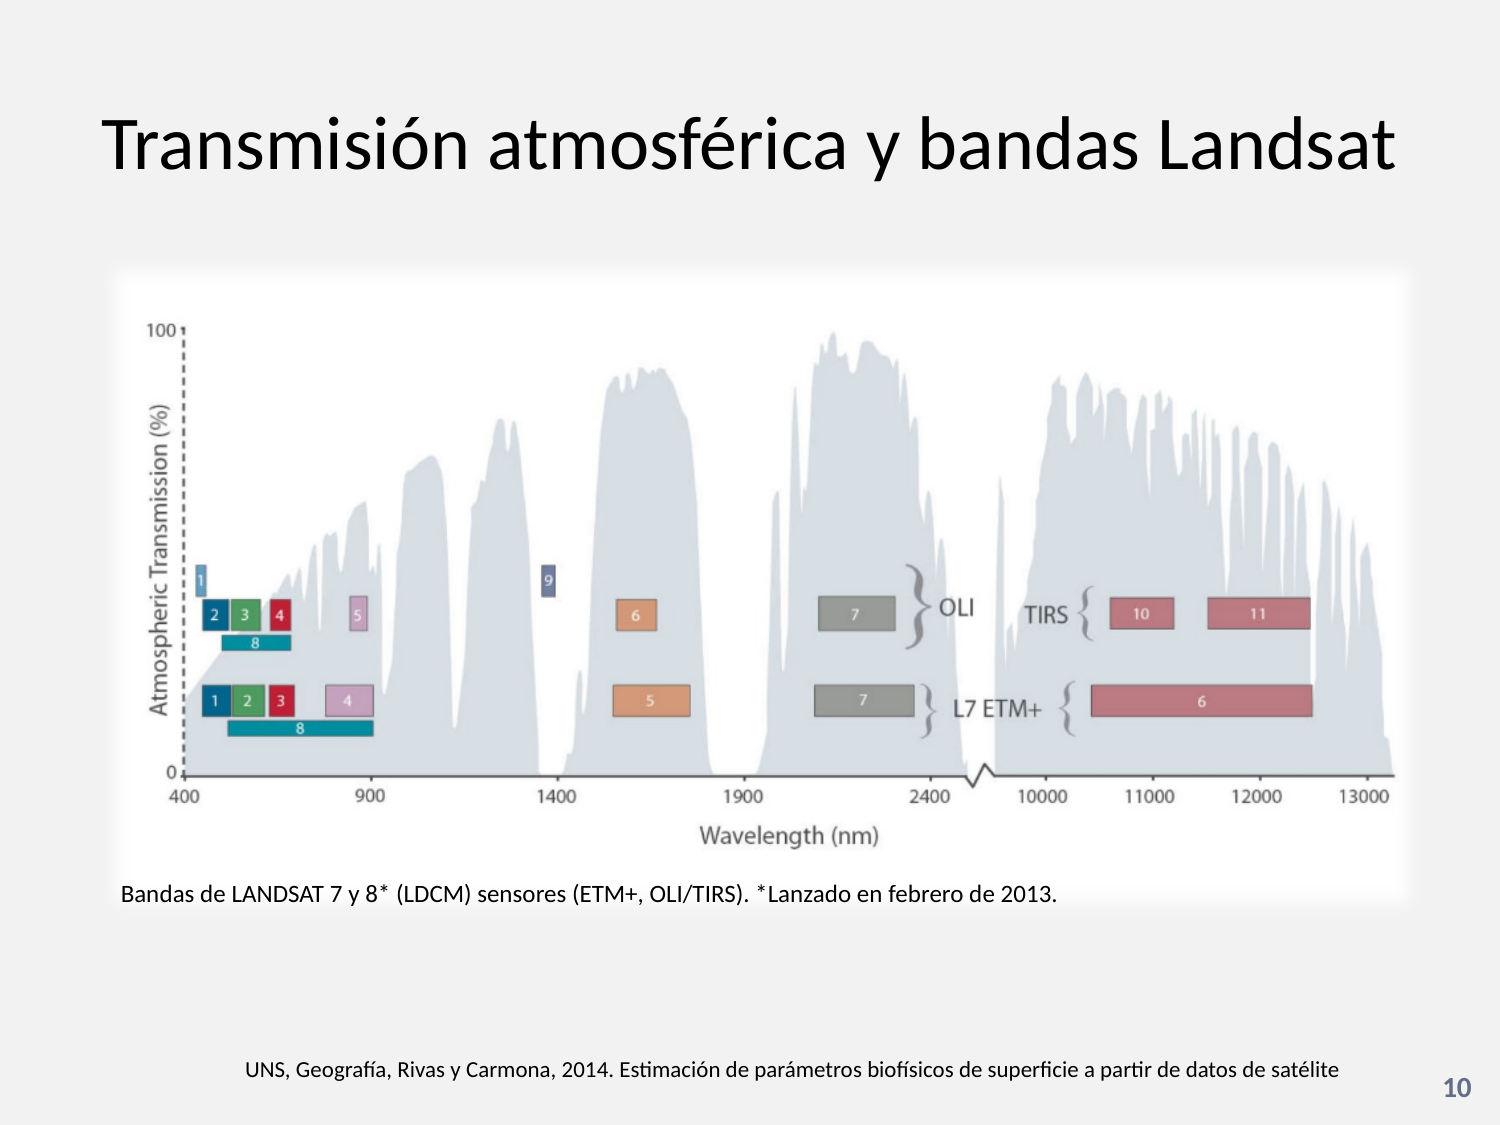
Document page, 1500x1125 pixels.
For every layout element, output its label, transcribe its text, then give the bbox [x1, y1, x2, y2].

slide_number 10 [1136, 1056, 1487, 1117]
title Transmisión atmosférica y bandas Landsat [75, 45, 1425, 233]
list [100, 255, 1425, 918]
footer UNS, Geografía, Rivas y Carmona, 2014. Estimación de parámetros biofísicos de superficie a partir de datos de satélite [230, 1046, 1436, 1107]
